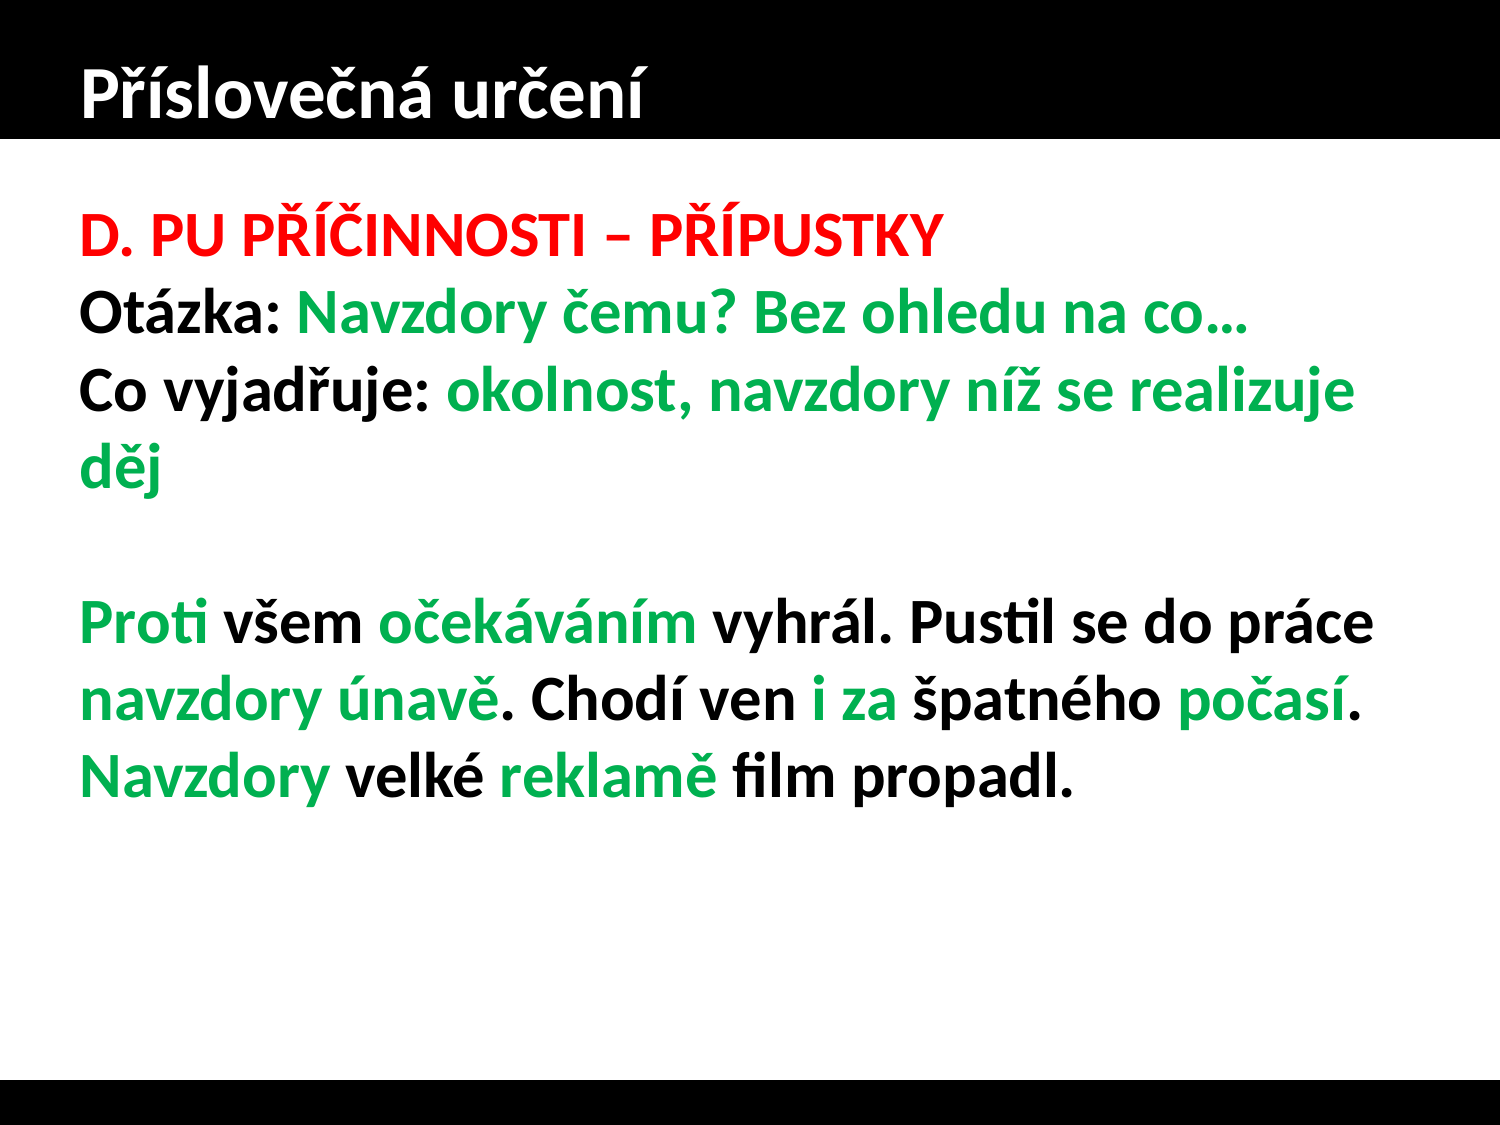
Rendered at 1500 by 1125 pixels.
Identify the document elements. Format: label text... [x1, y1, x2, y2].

title Příslovečná určení [64, 30, 1340, 147]
text_box [77, 160, 1447, 1047]
text_box [0, 1080, 1500, 1125]
text_box D. PU PŘÍČINNOSTI – PŘÍPUSTKY Otázka: Navzdory čemu? Bez ohledu na co… Co vyjadřuje: okolnost, navzdory níž se realizuje děj Proti všem očekáváním vyhrál. Pustil se do práce navzdory únavě. Chodí ven i za špatného počasí. Navzdory velké reklamě film propadl. [64, 184, 1435, 1047]
text_box [0, 0, 1500, 139]
